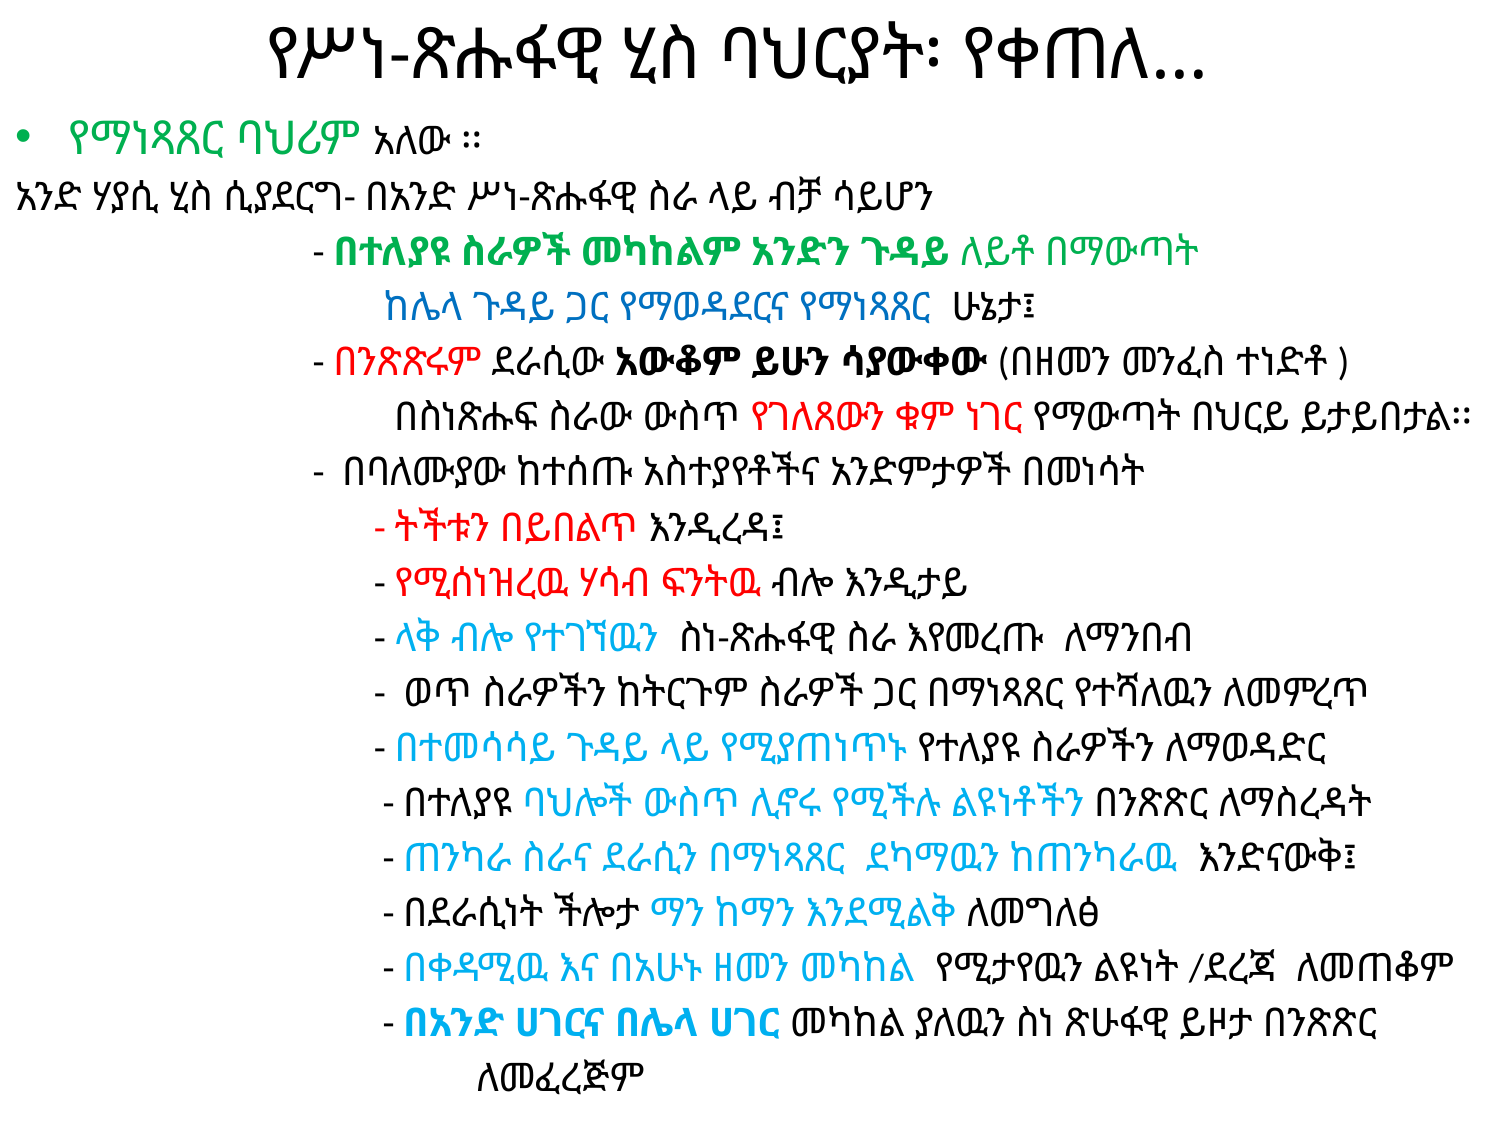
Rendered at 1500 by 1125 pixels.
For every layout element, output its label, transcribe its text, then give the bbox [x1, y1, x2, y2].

list የማነጻጸር ባህሪም አለው ፡፡ አንድ ሃያሲ ሂስ ሲያደርግ- በአንድ ሥነ-ጽሑፋዊ ስራ ላይ ብቻ ሳይሆን - በተለያዩ ስራዎች መካከልም አንድን ጉዳይ ለይቶ በማውጣት ከሌላ ጉዳይ ጋር የማወዳደርና የማነጻጸር ሁኔታ፤ - በንጽጽሩም ደራሲው አውቆም ይሁን ሳያውቀው (በዘመን መንፈስ ተነድቶ ) በስነጽሑፍ ስራው ውስጥ የገለጸውን ቁም ነገር የማውጣት በህርይ ይታይበታል፡፡ - በባለሙያው ከተሰጡ አስተያየቶችና አንድምታዎች በመነሳት - ትችቱን በይበልጥ እንዲረዳ፤ - የሚሰነዝረዉ ሃሳብ ፍንትዉ ብሎ እንዲታይ - ላቅ ብሎ የተገኘዉን ስነ-ጽሑፋዊ ስራ እየመረጡ ለማንበብ - ወጥ ስራዎችን ከትርጉም ስራዎች ጋር በማነጻጸር የተሻለዉን ለመምረጥ - በተመሳሳይ ጉዳይ ላይ የሚያጠነጥኑ የተለያዩ ስራዎችን ለማወዳድር - በተለያዩ ባህሎች ውስጥ ሊኖሩ የሚችሉ ልዩነቶችን በንጽጽር ለማስረዳት - ጠንካራ ስራና ደራሲን በማነጻጸር ደካማዉን ከጠንካራዉ እንድናውቅ፤ - በደራሲነት ችሎታ ማን ከማን እንደሚልቅ ለመግለፅ - በቀዳሚዉ እና በአሁኑ ዘመን መካከል የሚታየዉን ልዩነት /ደረጃ ለመጠቆም - በአንድ ሀገርና በሌላ ሀገር መካከል ያለዉን ስነ ጽሁፋዊ ይዞታ በንጽጽር ለመፈረጅም [0, 99, 1500, 1125]
title የሥነ-ጽሑፋዊ ሂስ ባህርያት፡ የቀጠለ… [62, 0, 1413, 99]
